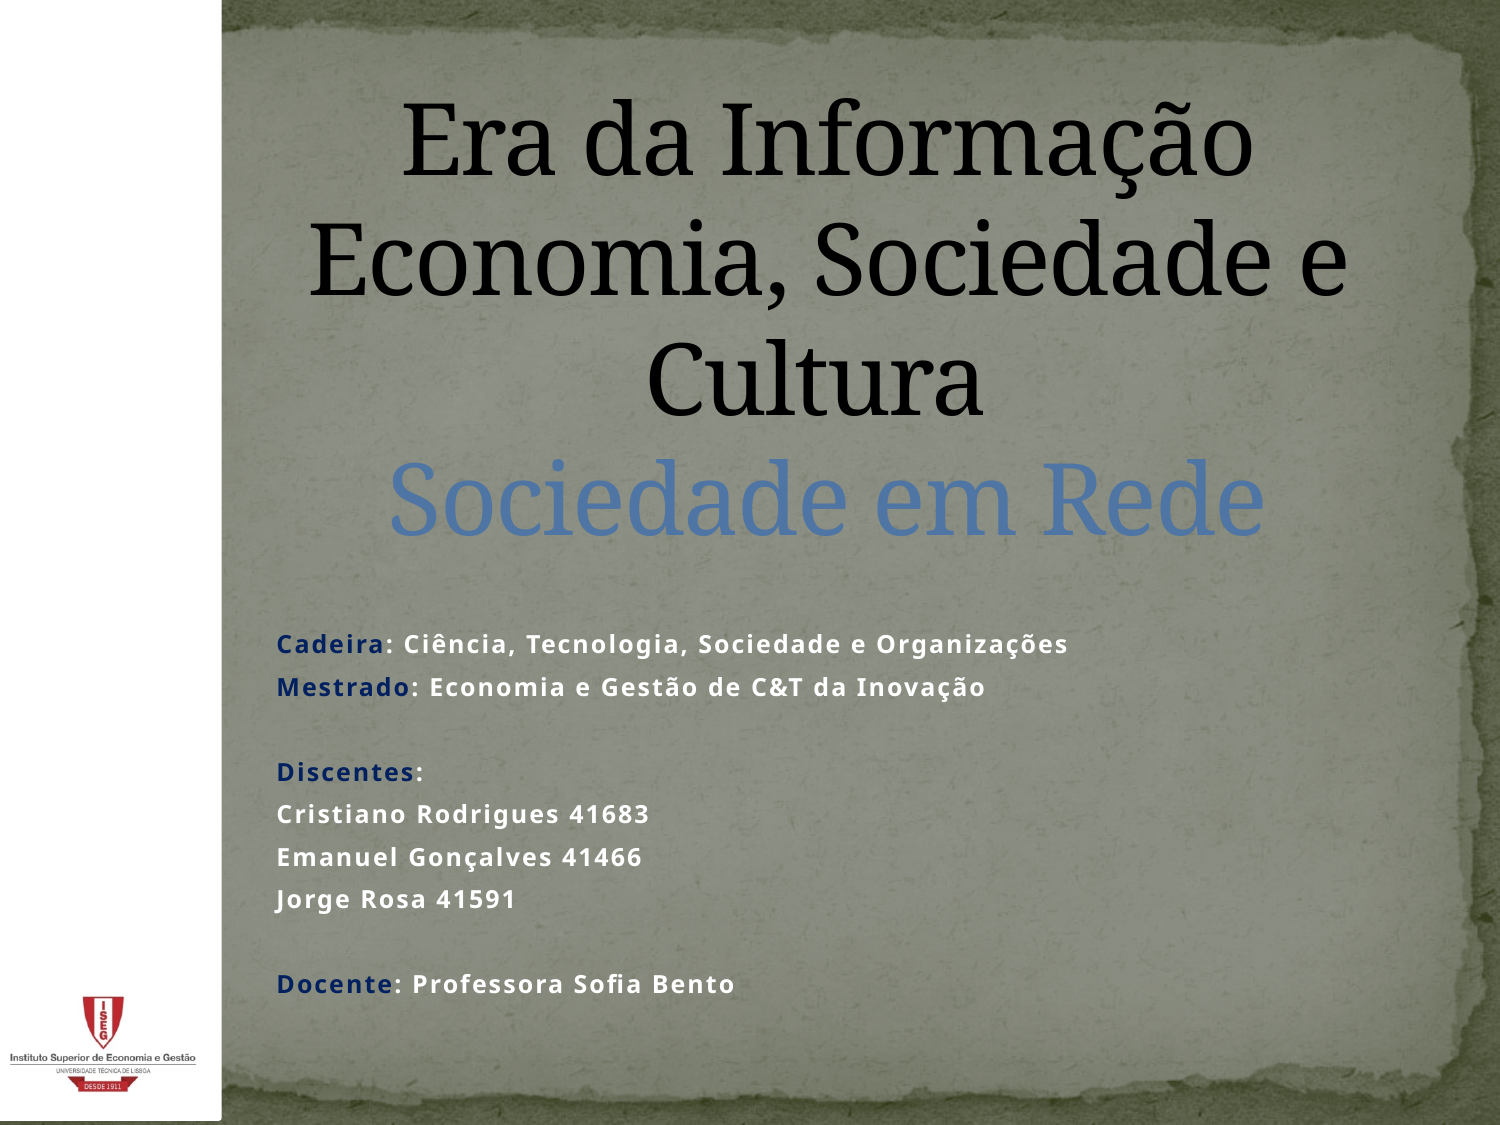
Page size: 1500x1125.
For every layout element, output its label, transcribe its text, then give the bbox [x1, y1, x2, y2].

picture [0, 972, 207, 1118]
text_box Cadeira: Ciência, Tecnologia, Sociedade e Organizações Mestrado: Economia e Gestão de C&T da Inovação Discentes: Cristiano Rodrigues 41683 Emanuel Gonçalves 41466 Jorge Rosa 41591 Docente: Professora Sofia Bento [261, 621, 1436, 1012]
text_box Era da Informação Economia, Sociedade e Cultura Sociedade em Rede [218, 66, 1438, 563]
